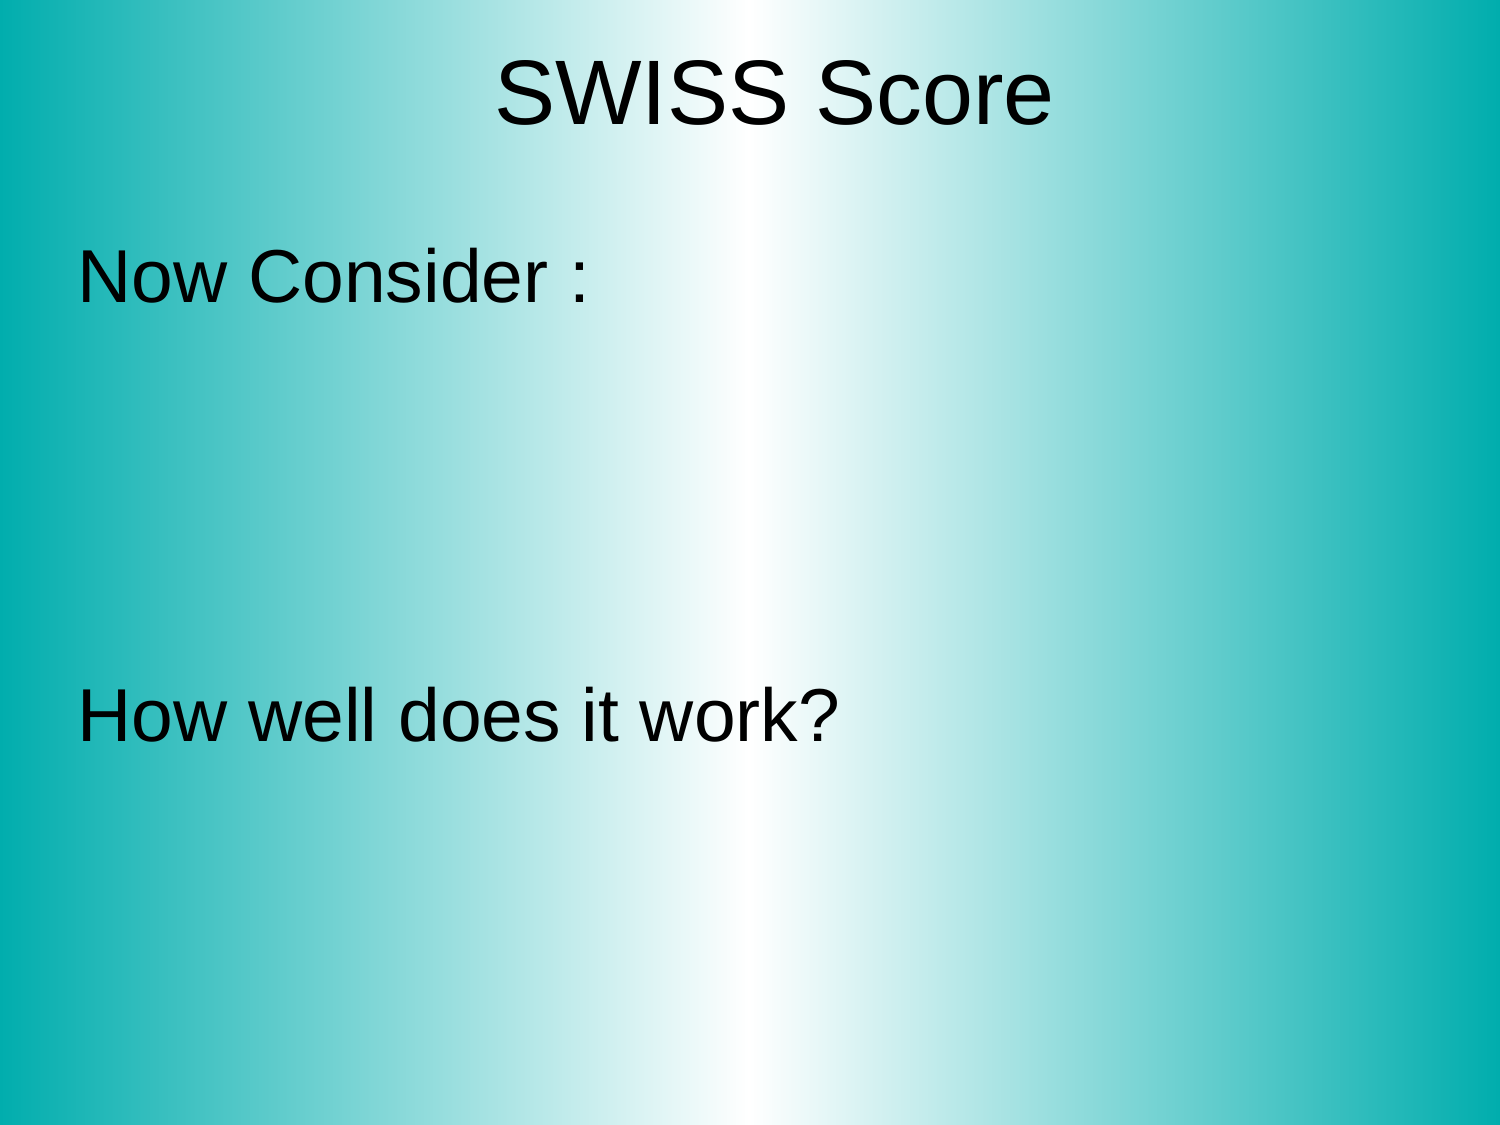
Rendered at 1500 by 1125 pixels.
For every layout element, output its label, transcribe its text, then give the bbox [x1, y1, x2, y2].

title SWISS Score [99, 24, 1450, 150]
